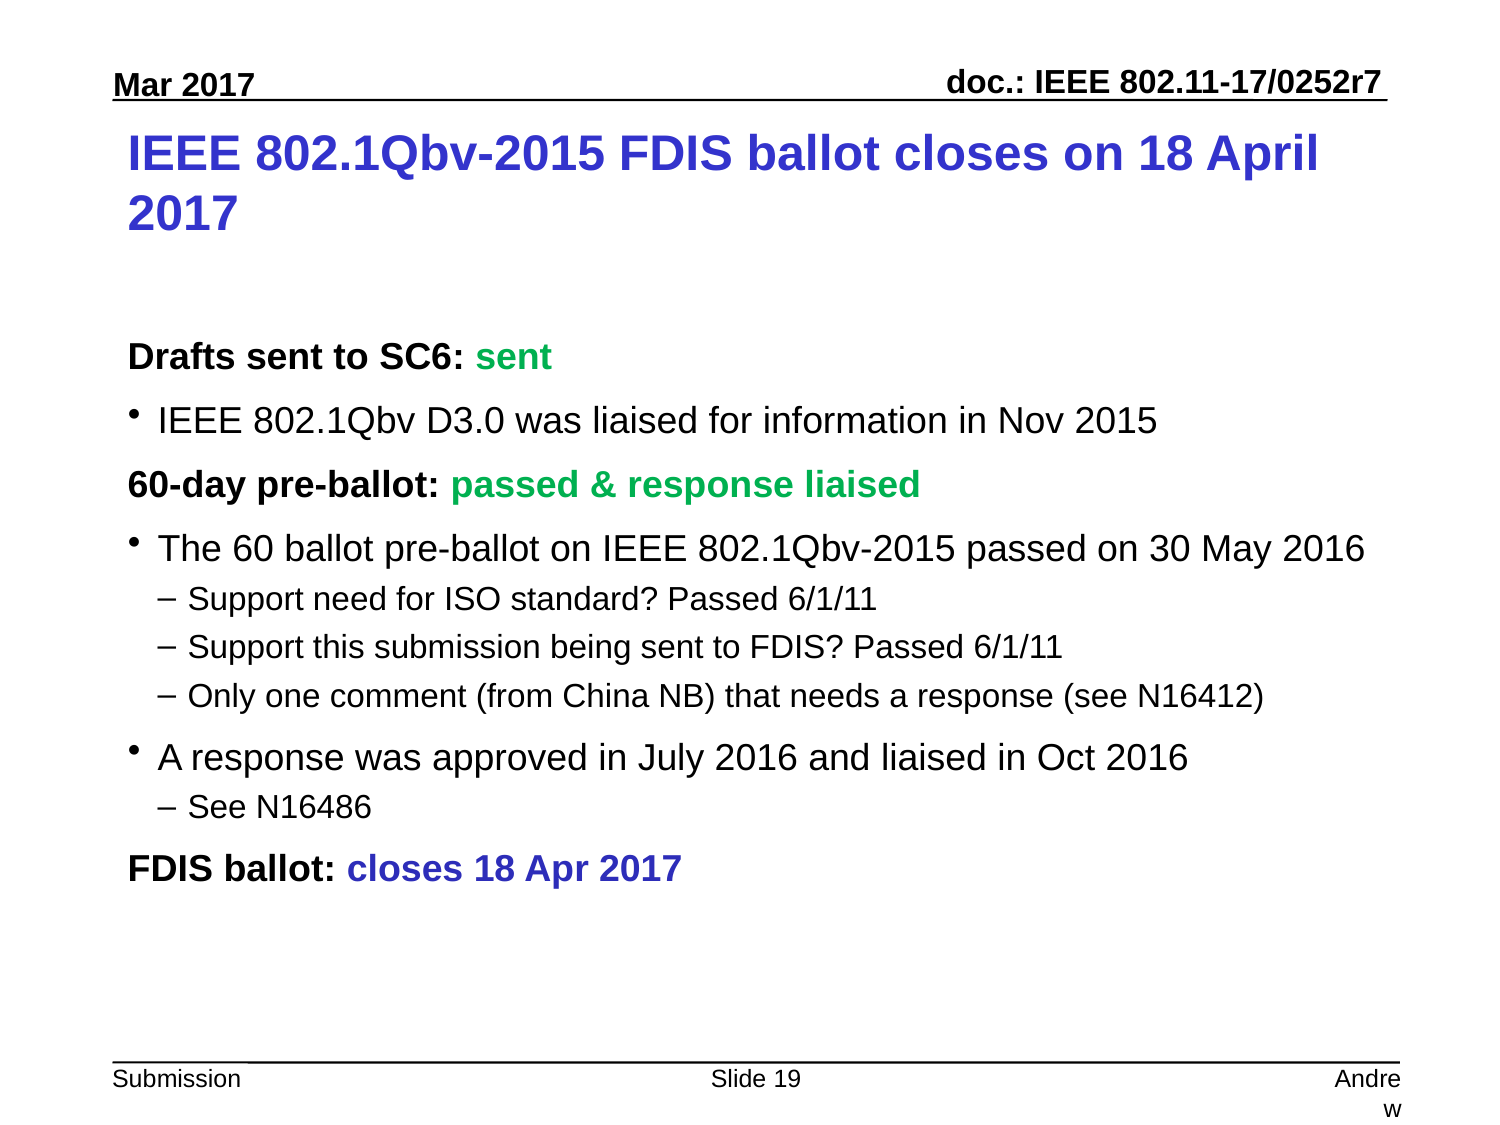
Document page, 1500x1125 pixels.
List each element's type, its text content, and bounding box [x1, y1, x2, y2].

list Drafts sent to SC6: sent IEEE 802.1Qbv D3.0 was liaised for information in Nov 2015 60-day pre-ballot: passed & response liaised The 60 ballot pre-ballot on IEEE 802.1Qbv-2015 passed on 30 May 2016 Support need for ISO standard? Passed 6/1/11 Support this submission being sent to FDIS? Passed 6/1/11 Only one comment (from China NB) that needs a response (see N16412) A response was approved in July 2016 and liaised in Oct 2016 See N16486 FDIS ballot: closes 18 Apr 2017 [112, 324, 1388, 1000]
footer Andrew Myles, Cisco [1320, 1061, 1402, 1093]
title IEEE 802.1Qbv-2015 FDIS ballot closes on 18 April 2017 [112, 112, 1388, 288]
slide_number Slide 19 [709, 1061, 803, 1093]
